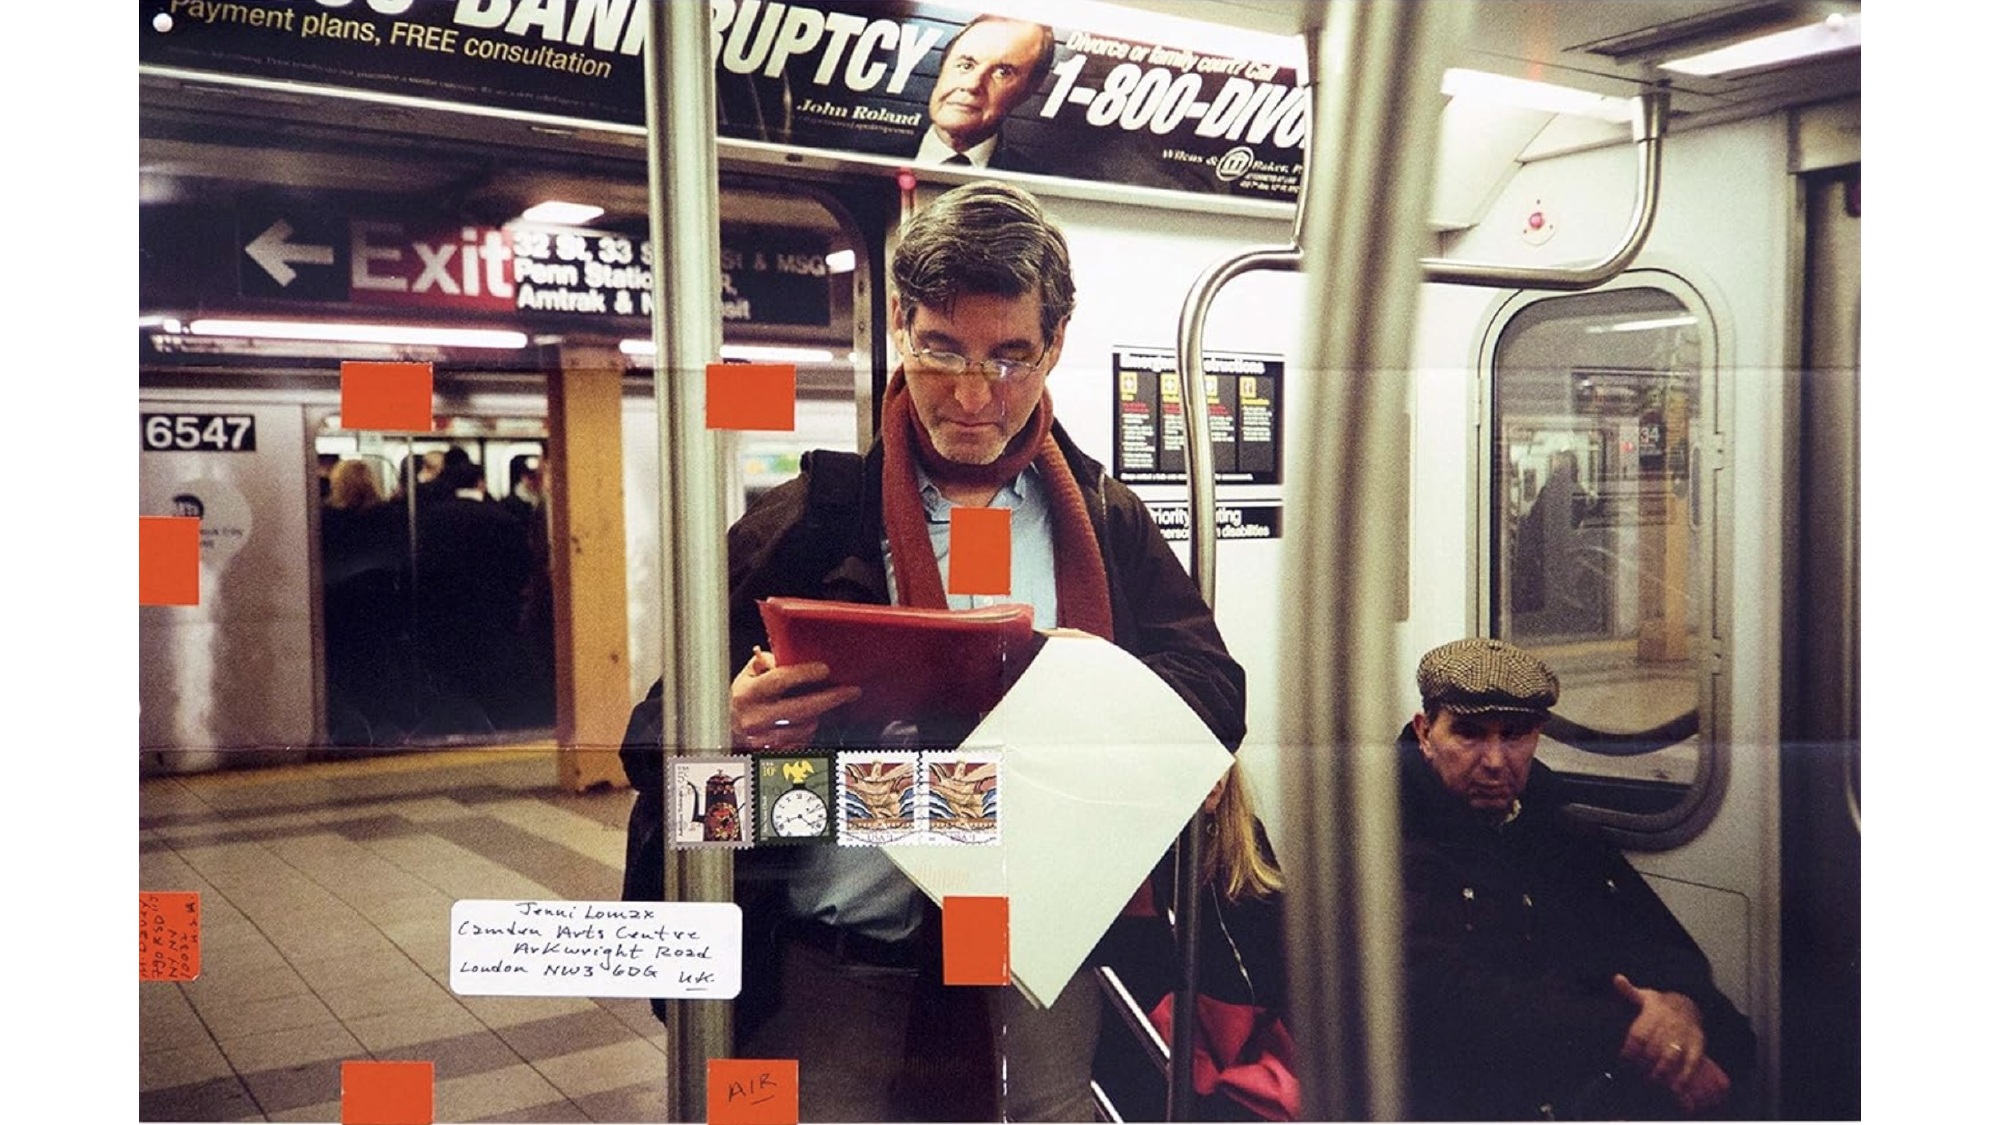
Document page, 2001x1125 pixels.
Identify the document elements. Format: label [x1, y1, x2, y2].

picture [139, 0, 1861, 1125]
